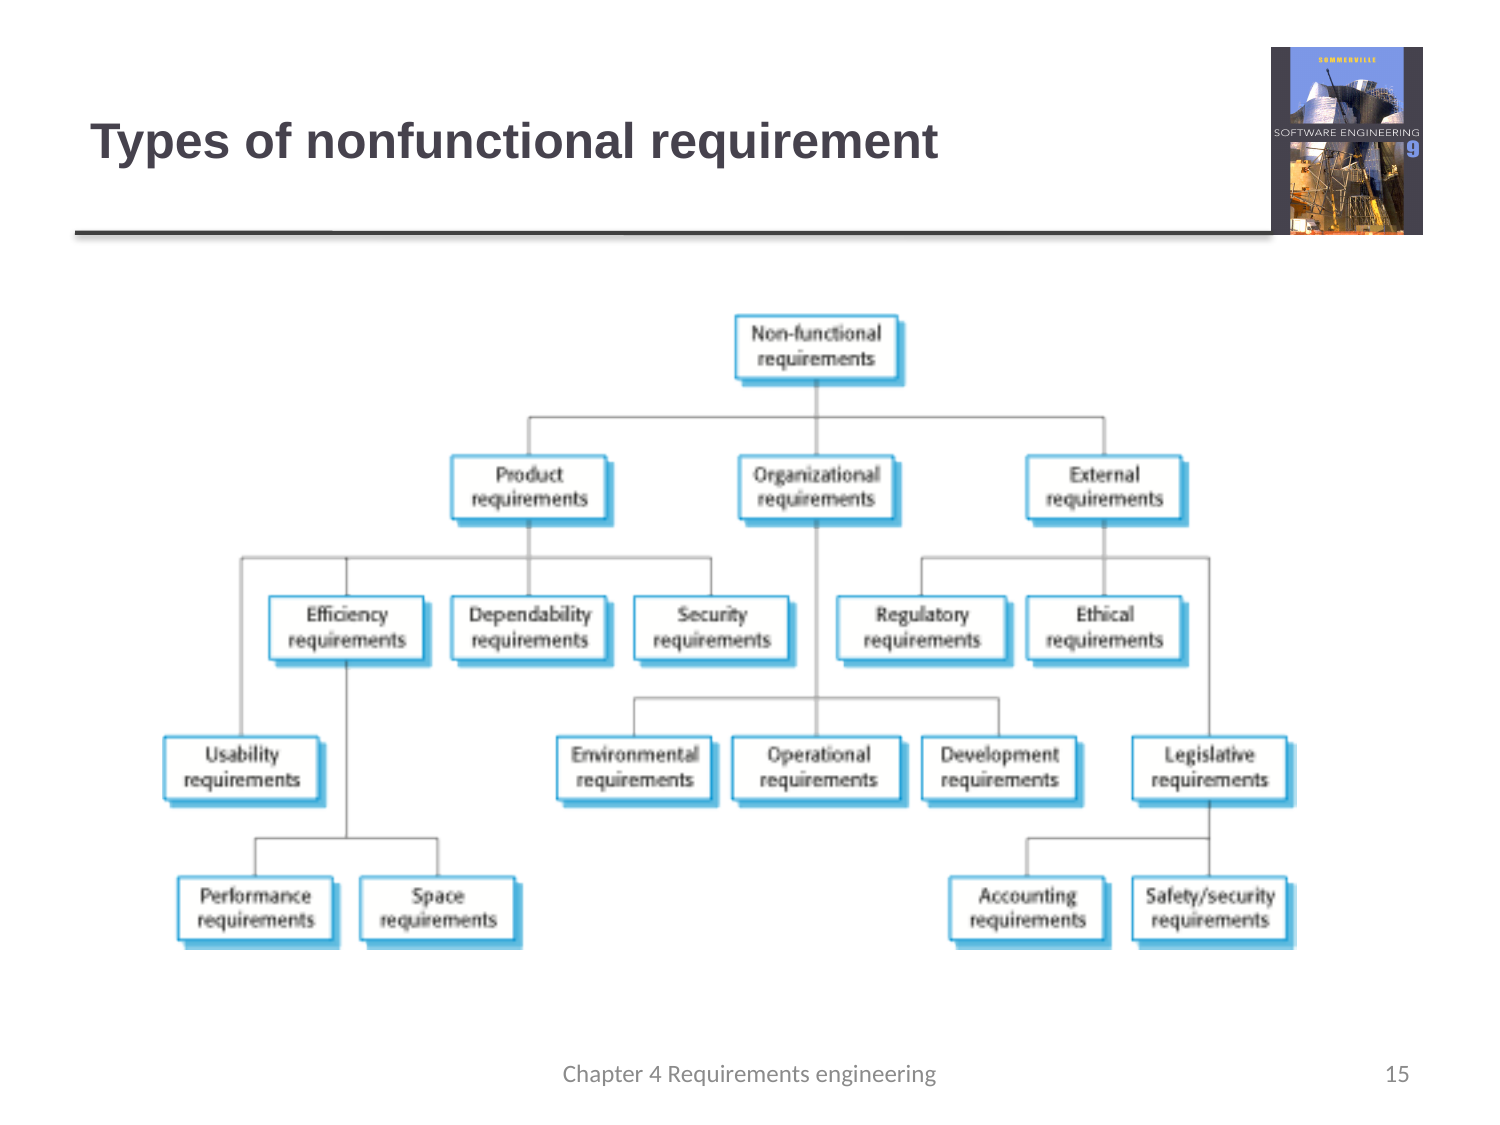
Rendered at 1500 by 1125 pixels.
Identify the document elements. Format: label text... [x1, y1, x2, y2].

footer Chapter 4 Requirements engineering [512, 1042, 988, 1103]
picture [162, 313, 1298, 951]
slide_number 15 [1074, 1042, 1425, 1103]
title Types of nonfunctional requirement [74, 44, 1272, 233]
picture [1272, 47, 1423, 235]
